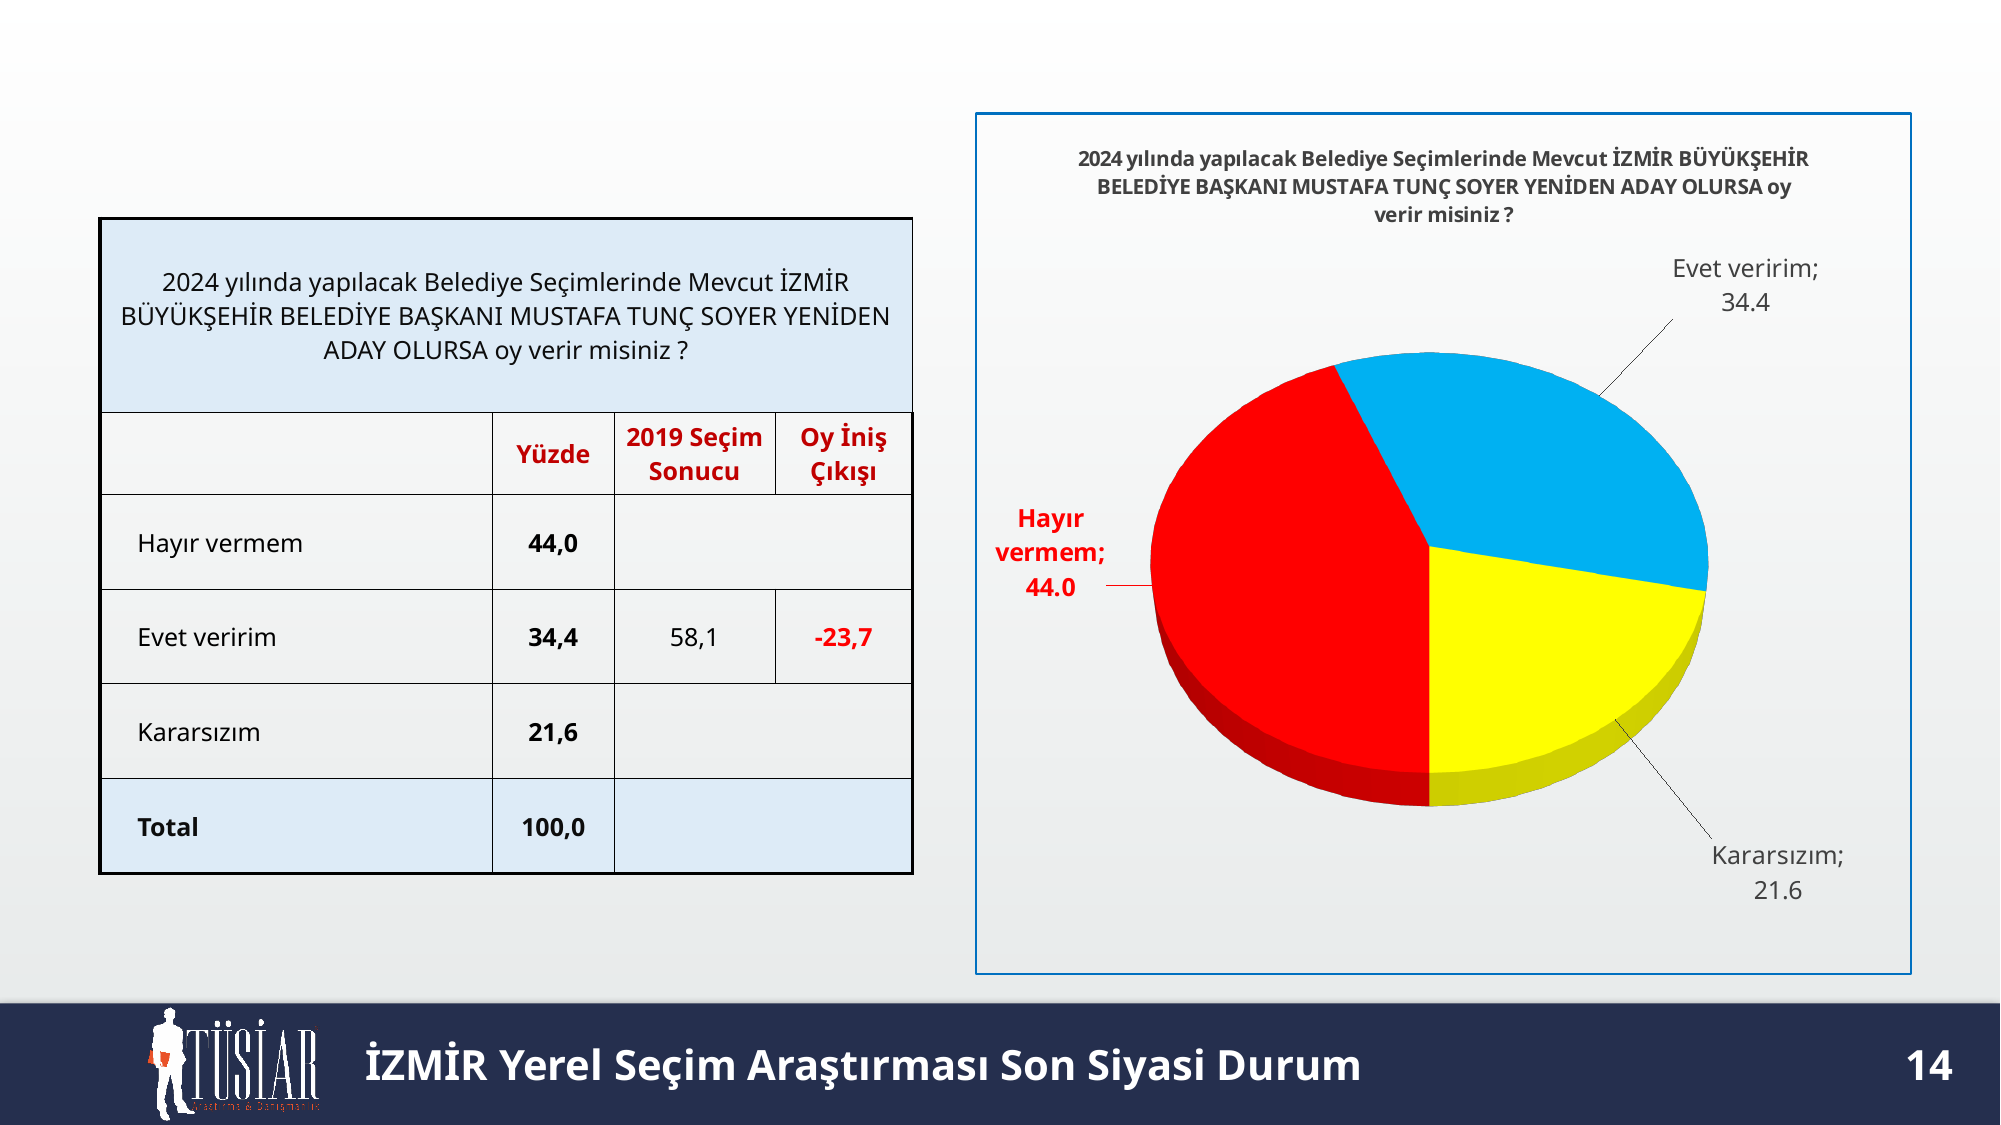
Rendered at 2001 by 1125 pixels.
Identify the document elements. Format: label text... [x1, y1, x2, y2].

table_cell 58,1 [615, 590, 775, 683]
table_cell 34,4 [493, 590, 614, 683]
table_cell [615, 779, 911, 872]
table_cell -23,7 [776, 590, 911, 683]
table_cell Hayır vermem [102, 495, 492, 589]
chart [974, 112, 1913, 976]
table_cell 100,0 [493, 779, 614, 872]
table_cell [615, 684, 911, 778]
table_cell 21,6 [493, 684, 614, 778]
table_cell Kararsızım [102, 684, 492, 778]
table_cell Evet veririm [102, 590, 492, 683]
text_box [0, 1003, 2000, 1125]
table_cell Oy İniş Çıkışı [776, 413, 911, 494]
table_cell 2019 Seçim Sonucu [615, 413, 775, 494]
table_cell 44,0 [493, 495, 614, 589]
table_cell [615, 495, 911, 589]
table_header 2024 yılında yapılacak Belediye Seçimlerinde Mevcut İZMİR BÜYÜKŞEHİR BELEDİYE BAŞKANI MUSTAFA TUNÇ SOYER YENİDEN ADAY OLURSA oy verir misiniz ? [102, 220, 912, 412]
table_cell Yüzde [493, 413, 614, 494]
table_cell [102, 413, 492, 494]
table_cell Total [102, 779, 492, 872]
